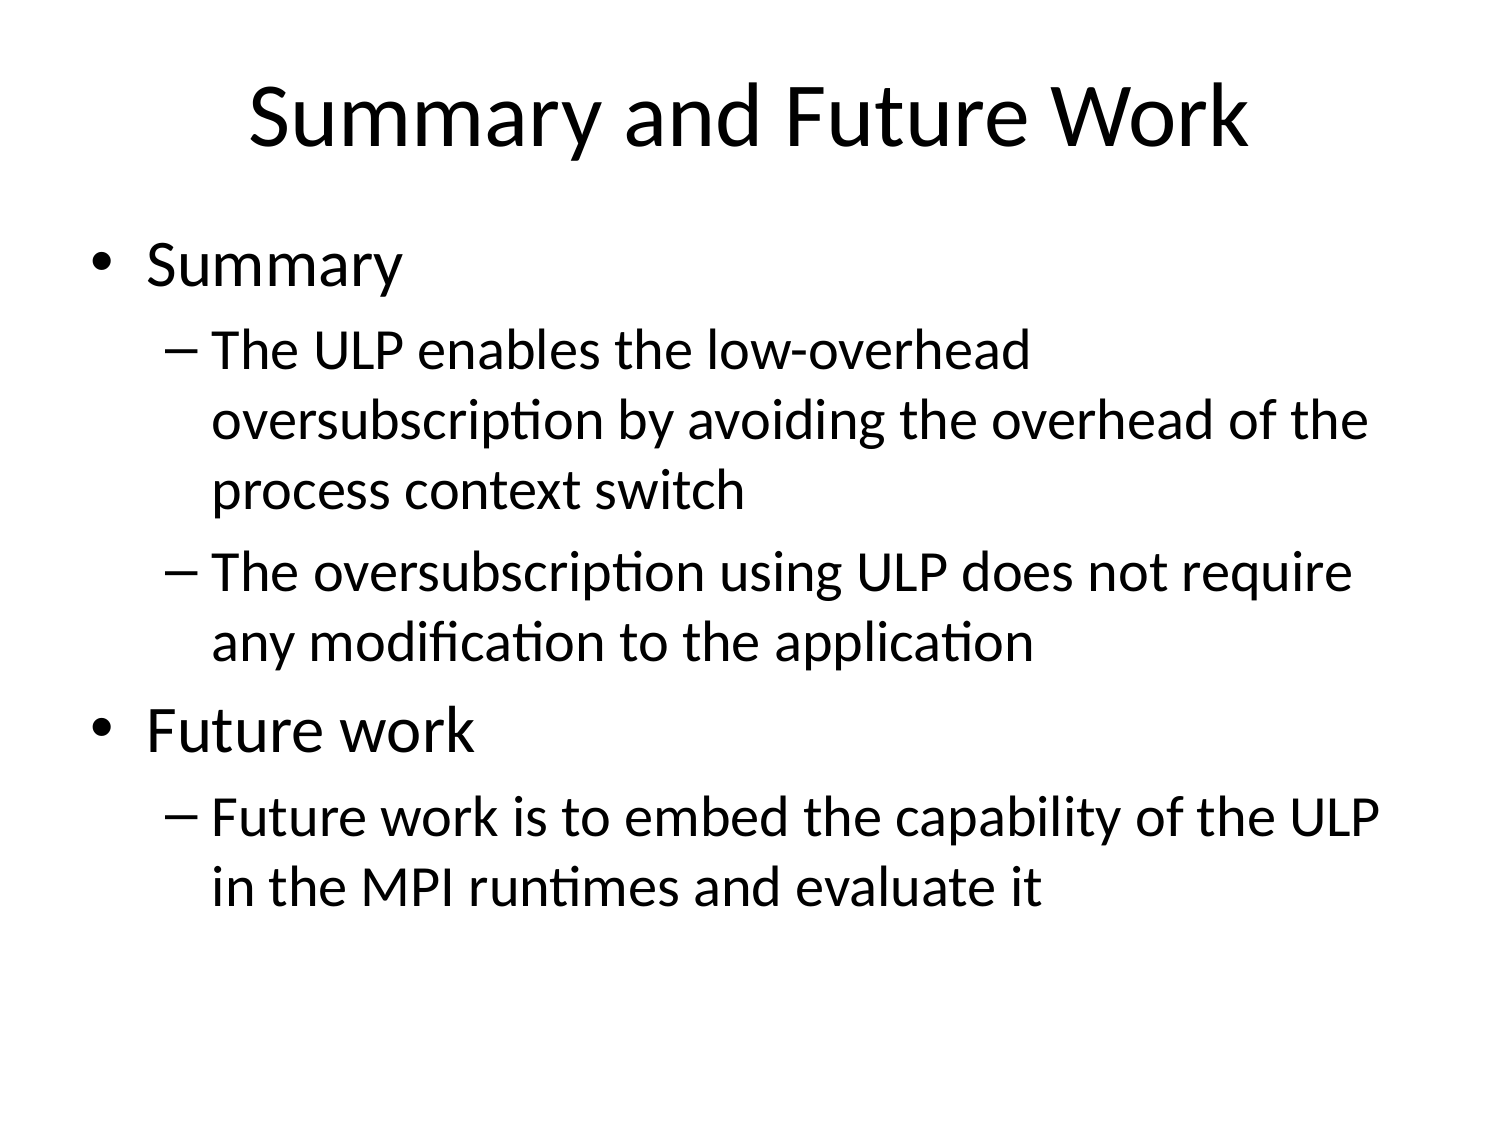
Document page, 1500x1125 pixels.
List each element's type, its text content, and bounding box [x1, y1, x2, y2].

title Summary and Future Work [75, 38, 1425, 182]
list Summary The ULP enables the low-overhead oversubscription by avoiding the overhead of the process context switch The oversubscription using ULP does not require any modification to the application Future work Future work is to embed the capability of the ULP in the MPI runtimes and evaluate it [75, 212, 1425, 1075]
